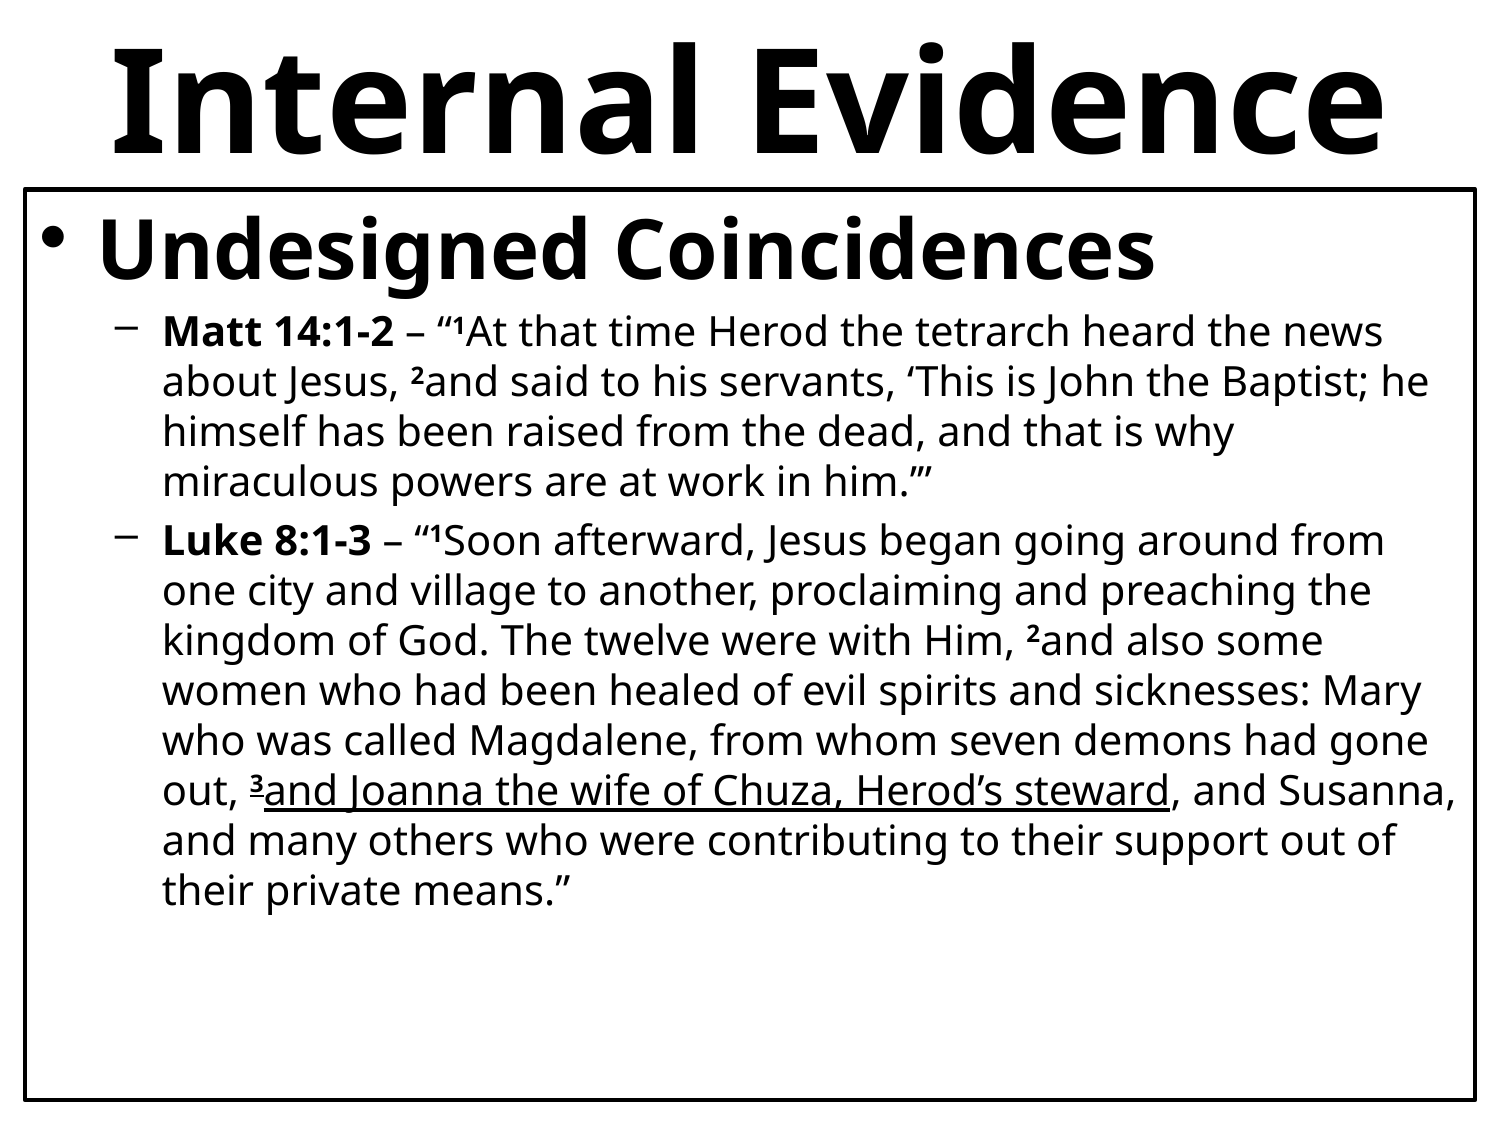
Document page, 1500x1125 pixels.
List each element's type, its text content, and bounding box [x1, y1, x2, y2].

list Undesigned Coincidences Matt 14:1-2 – “1At that time Herod the tetrarch heard the news about Jesus, 2and said to his servants, ‘This is John the Baptist; he himself has been raised from the dead, and that is why miraculous powers are at work in him.’” Luke 8:1-3 – “1Soon afterward, Jesus began going around from one city and village to another, proclaiming and preaching the kingdom of God. The twelve were with Him, 2and also some women who had been healed of evil spirits and sicknesses: Mary who was called Magdalene, from whom seven demons had gone out, 3and Joanna the wife of Chuza, Herod’s steward, and Susanna, and many others who were contributing to their support out of their private means.” [24, 189, 1475, 1100]
text_box Internal Evidence [0, 1, 1500, 190]
